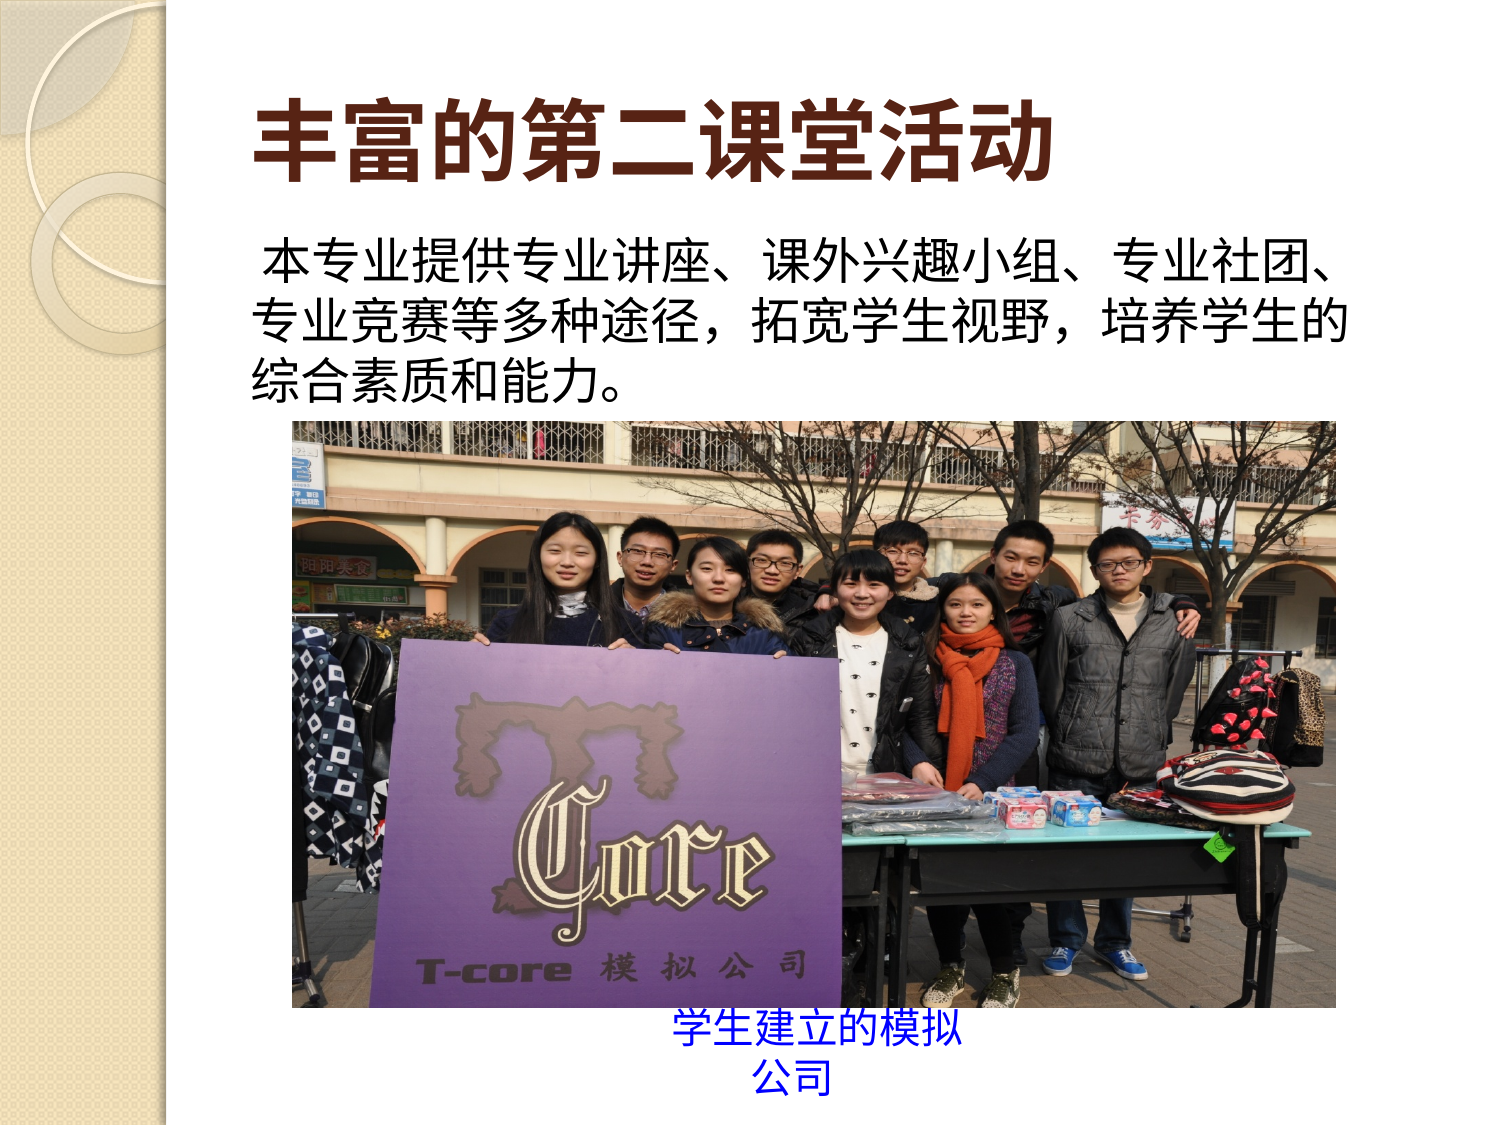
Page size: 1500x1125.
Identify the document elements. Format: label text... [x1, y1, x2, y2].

title 丰富的第二课堂活动 [235, 45, 1466, 233]
text_box 学生建立的模拟公司 [589, 1020, 996, 1085]
picture [292, 421, 1337, 1008]
list 本专业提供专业讲座、课外兴趣小组、专业社团、专业竞赛等多种途径，拓宽学生视野，培养学生的综合素质和能力。 [175, 222, 1406, 1011]
